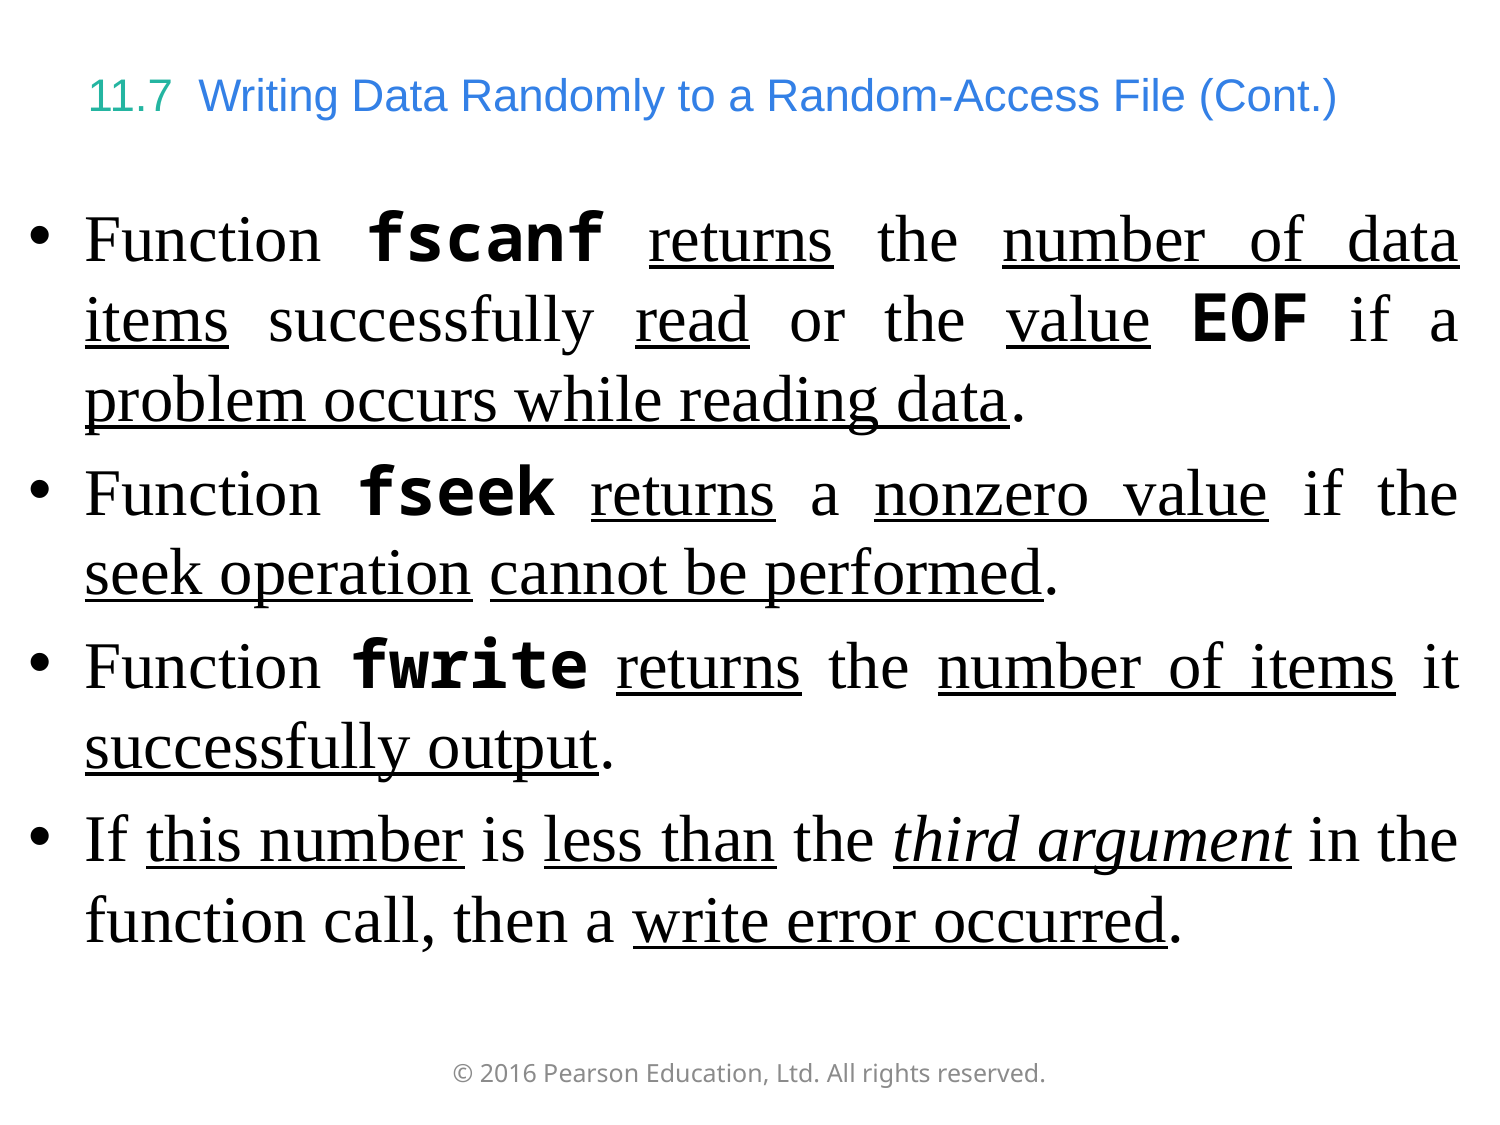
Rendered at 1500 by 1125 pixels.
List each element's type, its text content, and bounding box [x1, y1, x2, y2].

list Function fscanf returns the number of data items successfully read or the value EOF if a problem occurs while reading data. Function fseek returns a nonzero value if the seek operation cannot be performed. Function fwrite returns the number of items it successfully output. If this number is less than the third argument in the function call, then a write error occurred. [13, 187, 1475, 1068]
title 11.7 Writing Data Randomly to a Random-Access File (Cont.) [37, 40, 1388, 146]
footer © 2016 Pearson Education, Ltd. All rights reserved. [262, 1042, 1238, 1103]
